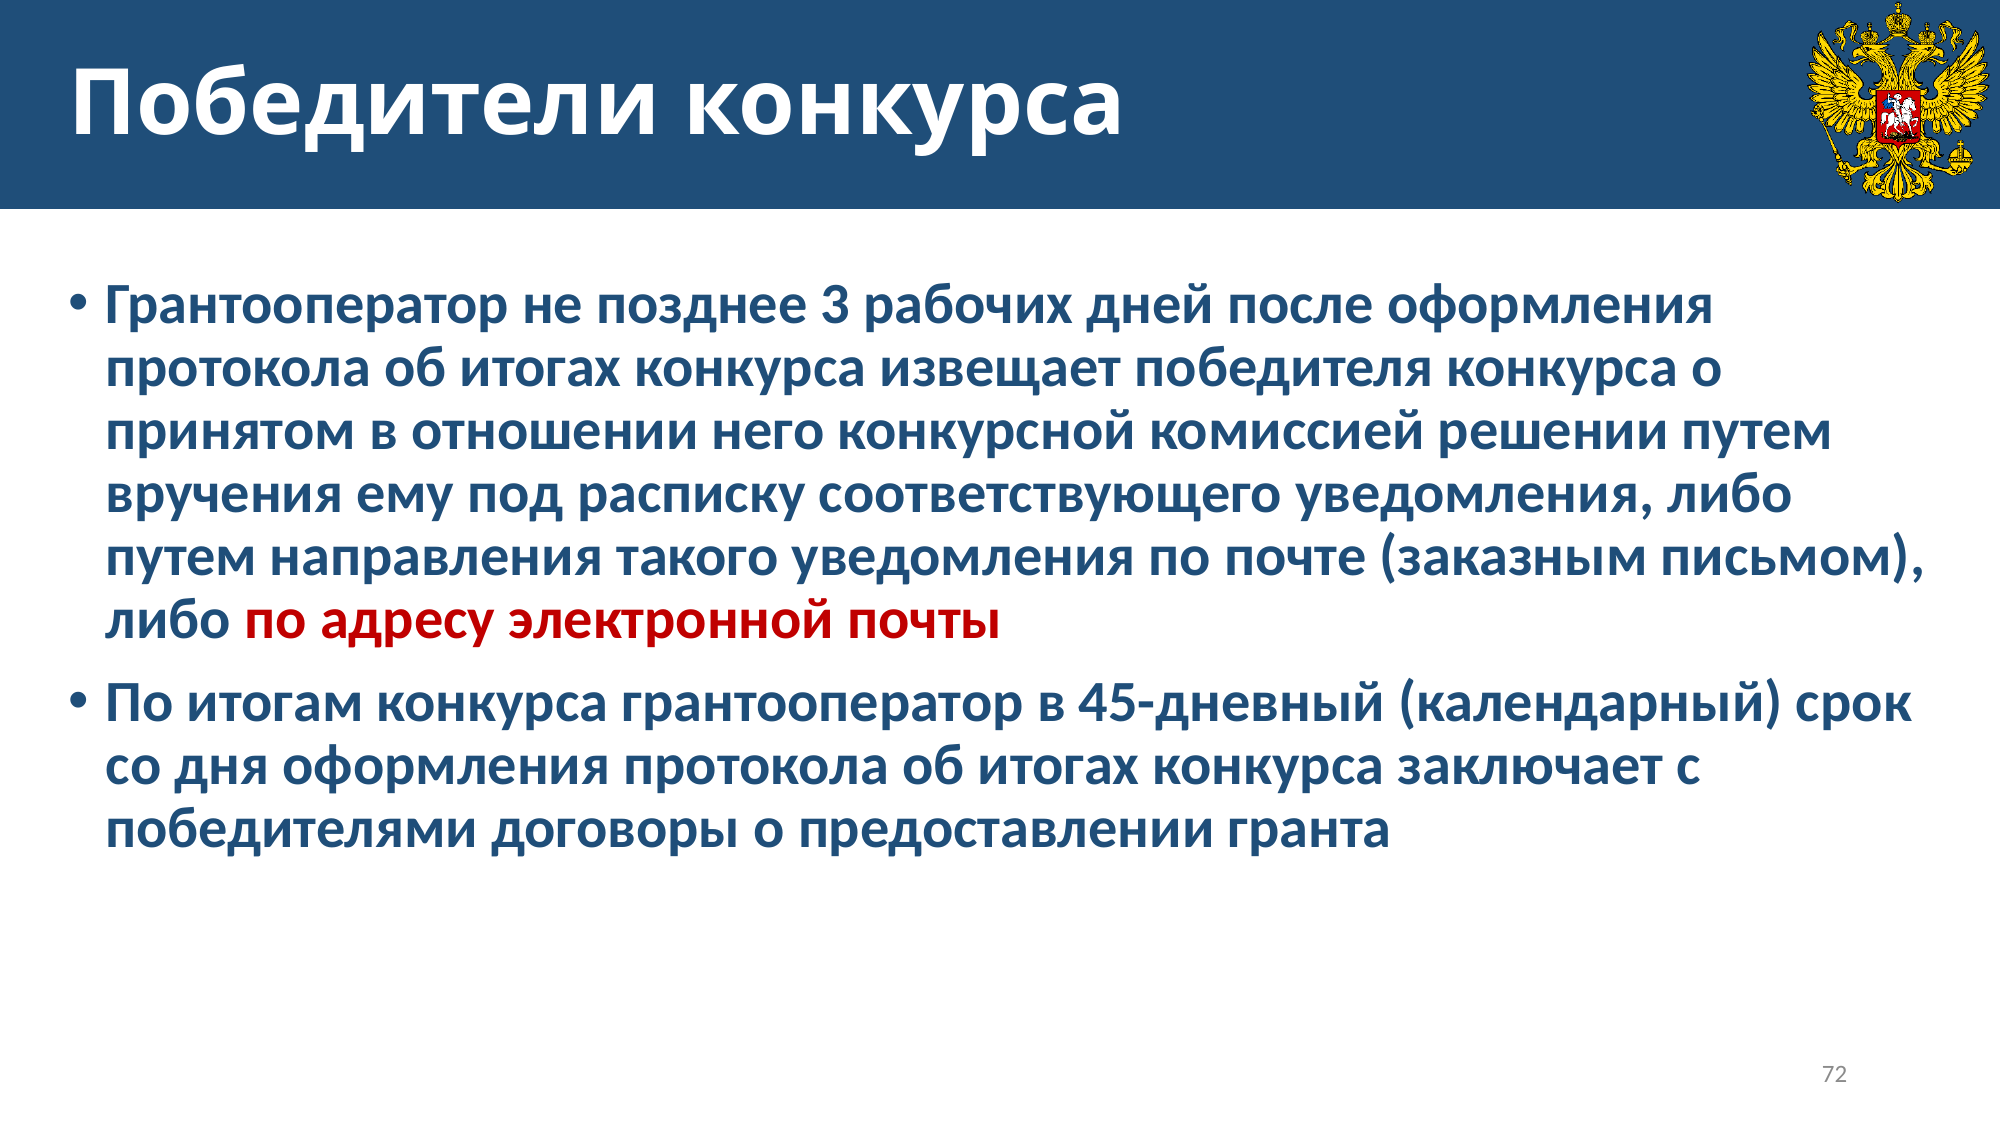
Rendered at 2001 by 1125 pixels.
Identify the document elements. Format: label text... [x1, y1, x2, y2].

title Победители конкурса [53, 20, 1775, 189]
picture [1796, 0, 2000, 204]
slide_number 72 [1412, 1042, 1863, 1103]
text_box [0, 0, 2000, 209]
list Грантооператор не позднее 3 рабочих дней после оформления протокола об итогах конкурса извещает победителя конкурса о принятом в отношении него конкурсной комиссией решении путем вручения ему под расписку соответствующего уведомления, либо путем направления такого уведомления по почте (заказным письмом), либо по адресу электронной почты По итогам конкурса грантооператор в 45-дневный (календарный) срок со дня оформления протокола об итогах конкурса заключает с победителями договоры о предоставлении гранта [53, 266, 1946, 1071]
